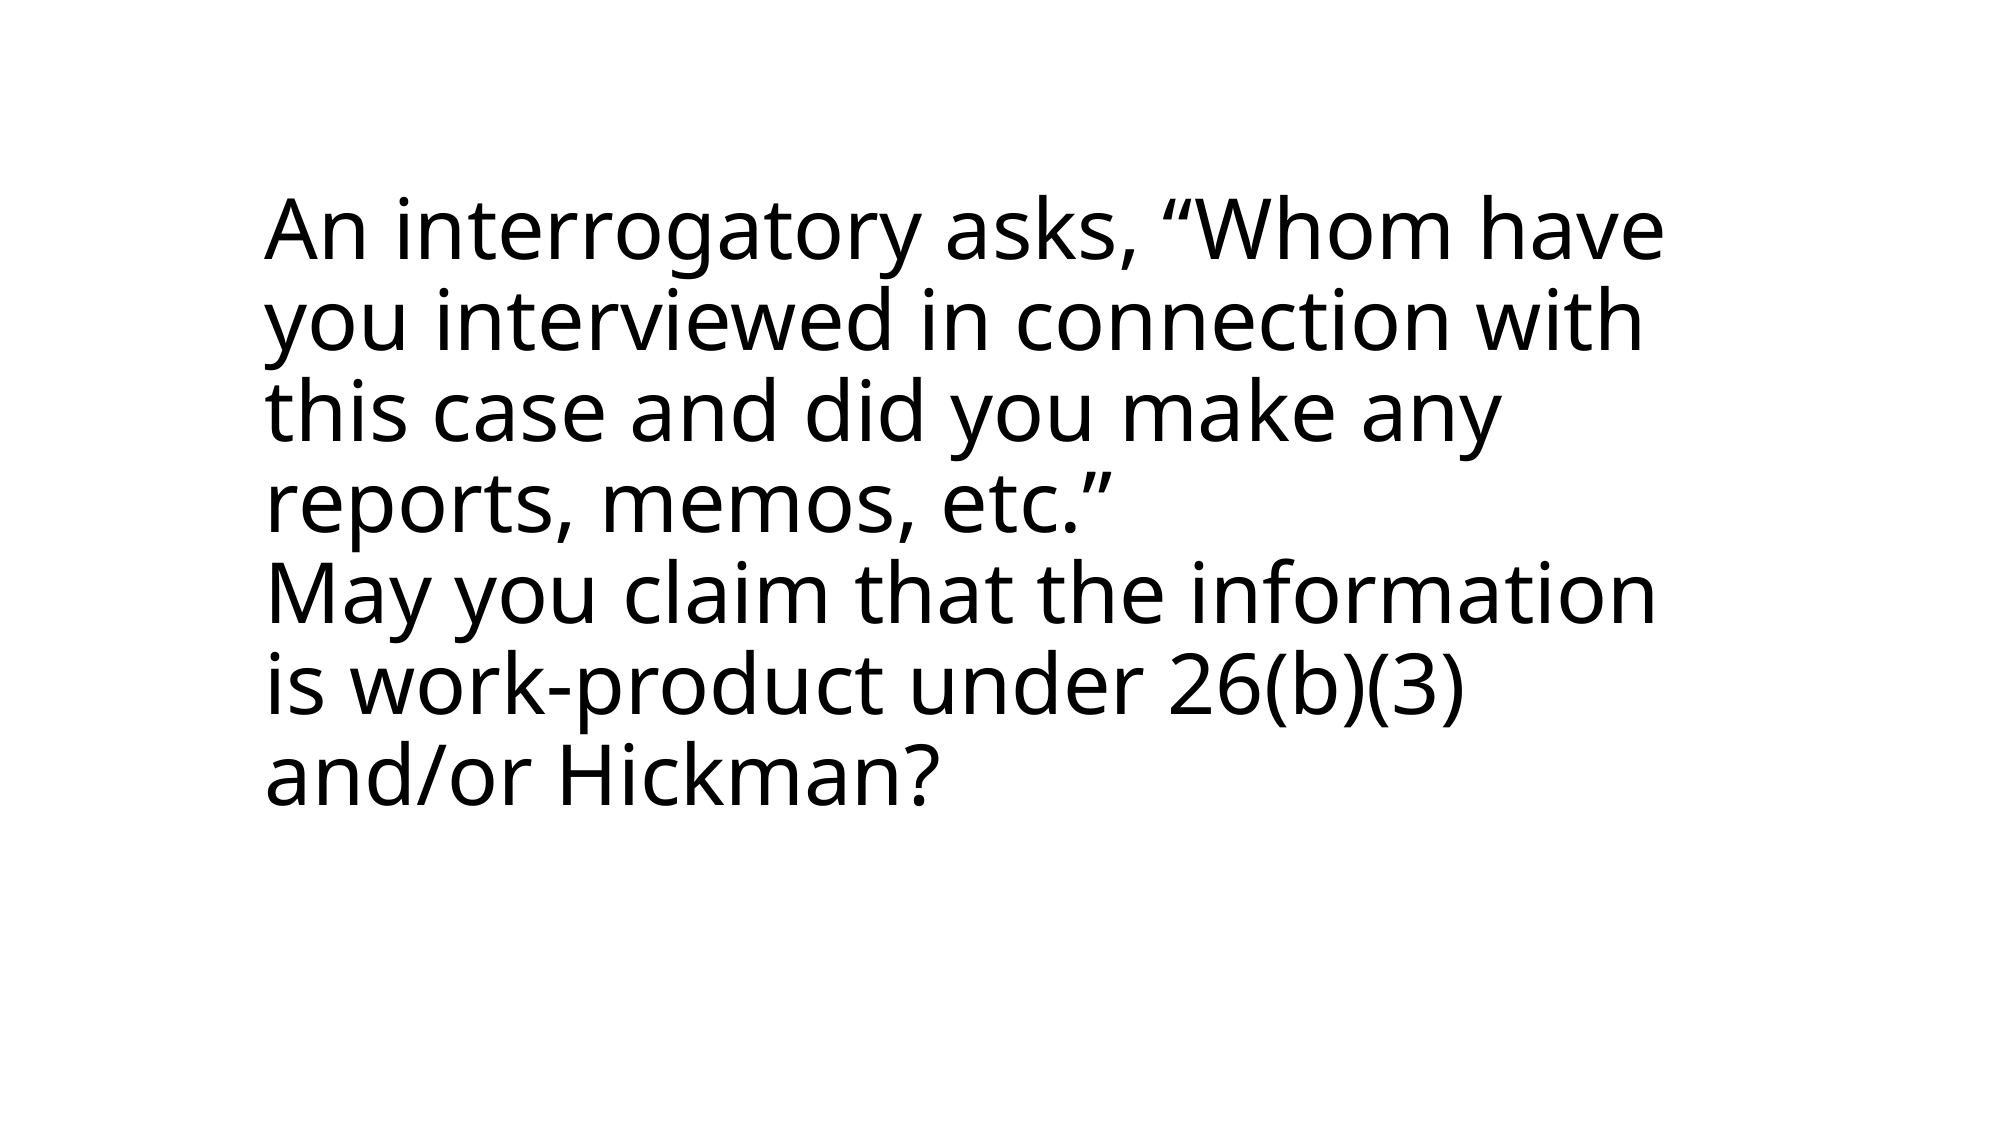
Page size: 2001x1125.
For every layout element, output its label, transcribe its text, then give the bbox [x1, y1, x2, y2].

title An interrogatory asks, “Whom have you interviewed in connection with this case and did you make any reports, memos, etc.” May you claim that the information is work-product under 26(b)(3) and/or Hickman? [249, 174, 1725, 938]
